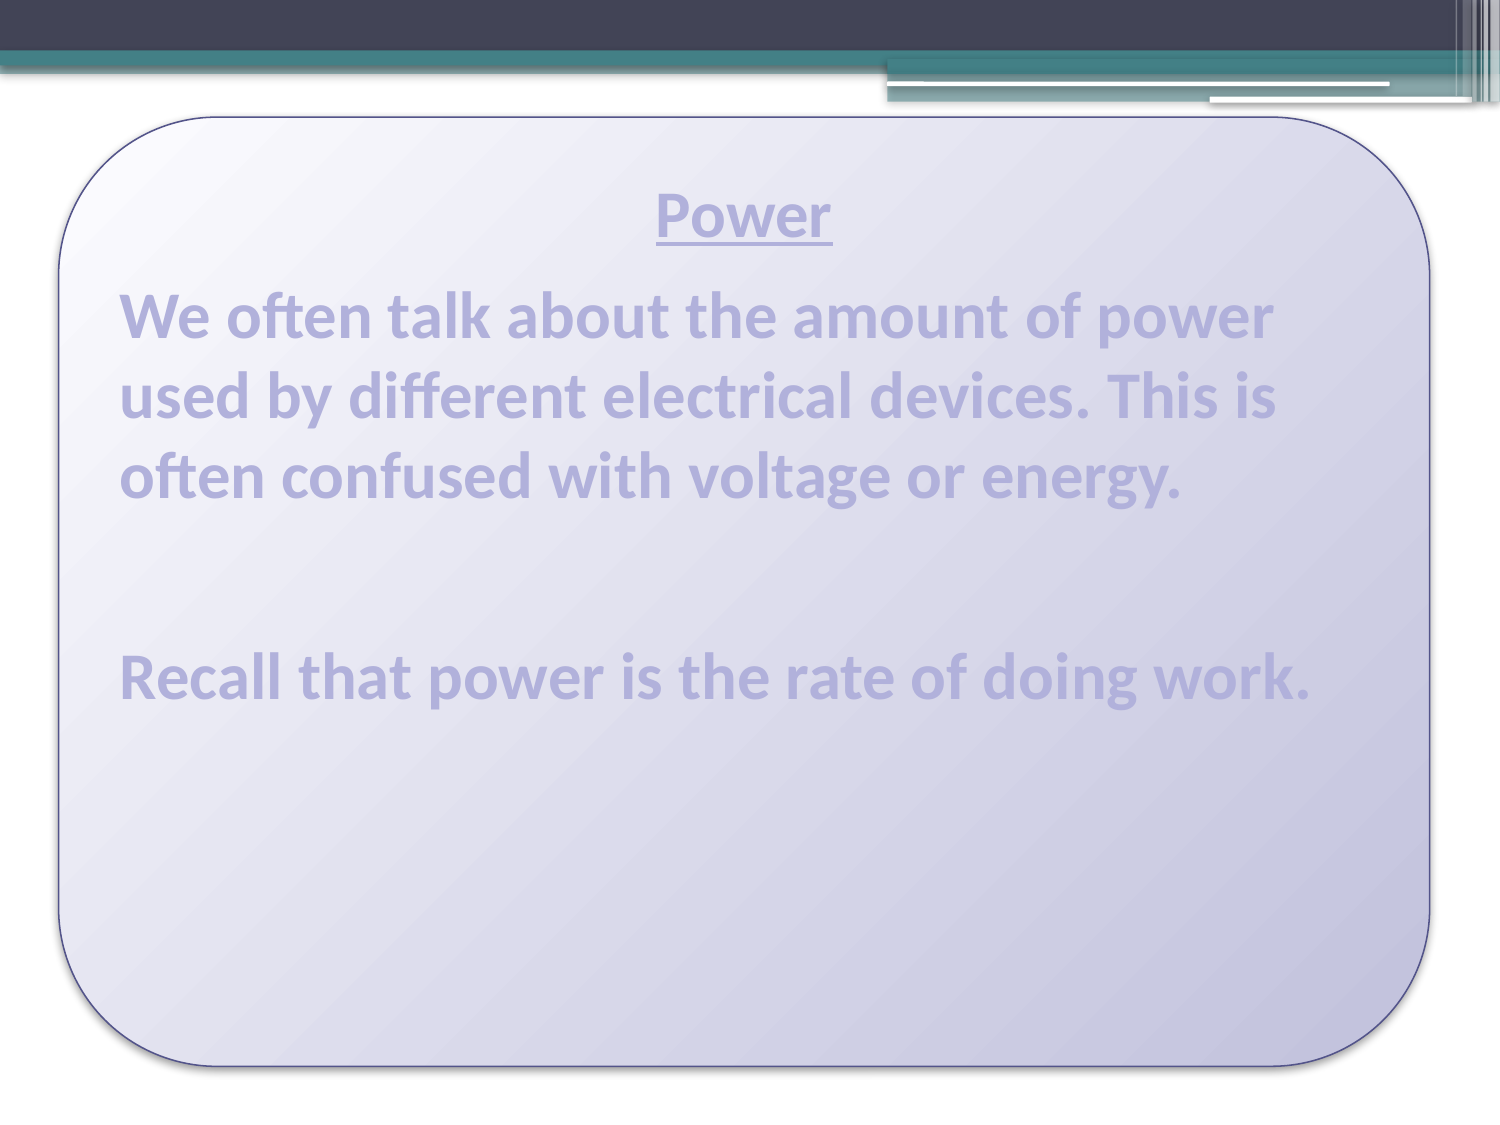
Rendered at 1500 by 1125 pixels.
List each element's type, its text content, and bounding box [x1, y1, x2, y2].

text_box Power We often talk about the amount of power used by different electrical devices. This is often confused with voltage or energy. Recall that power is the rate of doing work. [57, 116, 1431, 1068]
